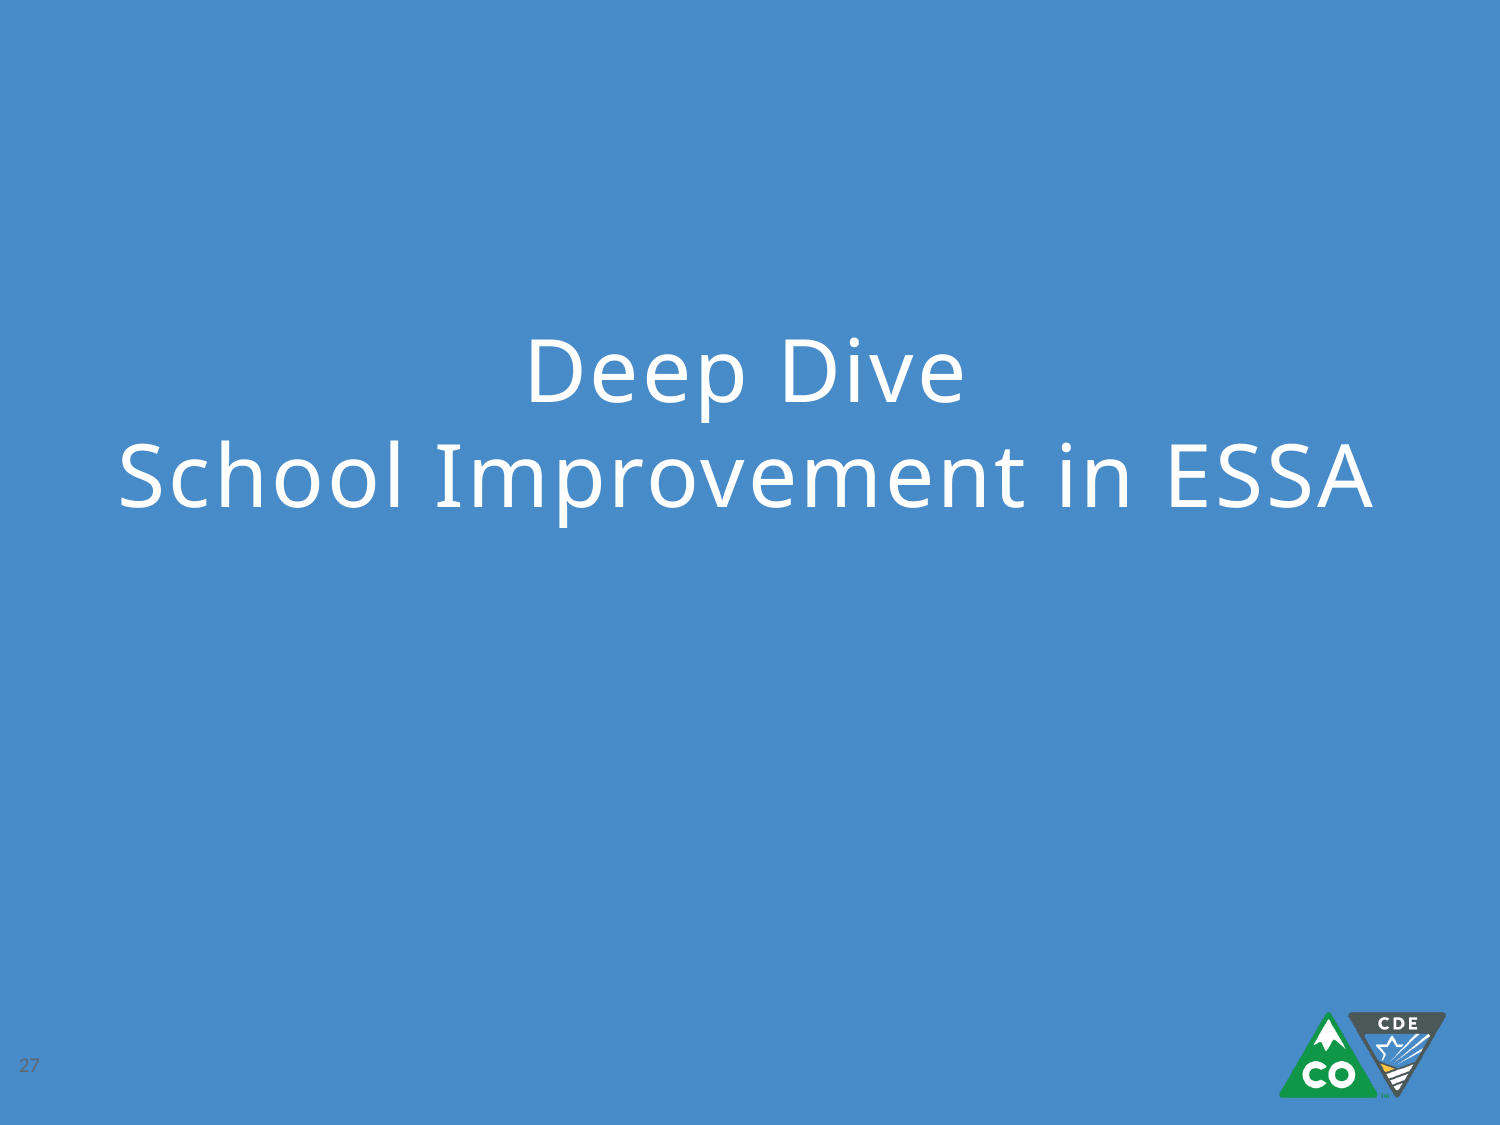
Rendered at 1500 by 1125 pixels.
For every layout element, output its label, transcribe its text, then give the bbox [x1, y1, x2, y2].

title Deep Dive School Improvement in ESSA [62, 285, 1431, 556]
slide_number 27 [0, 1047, 75, 1081]
